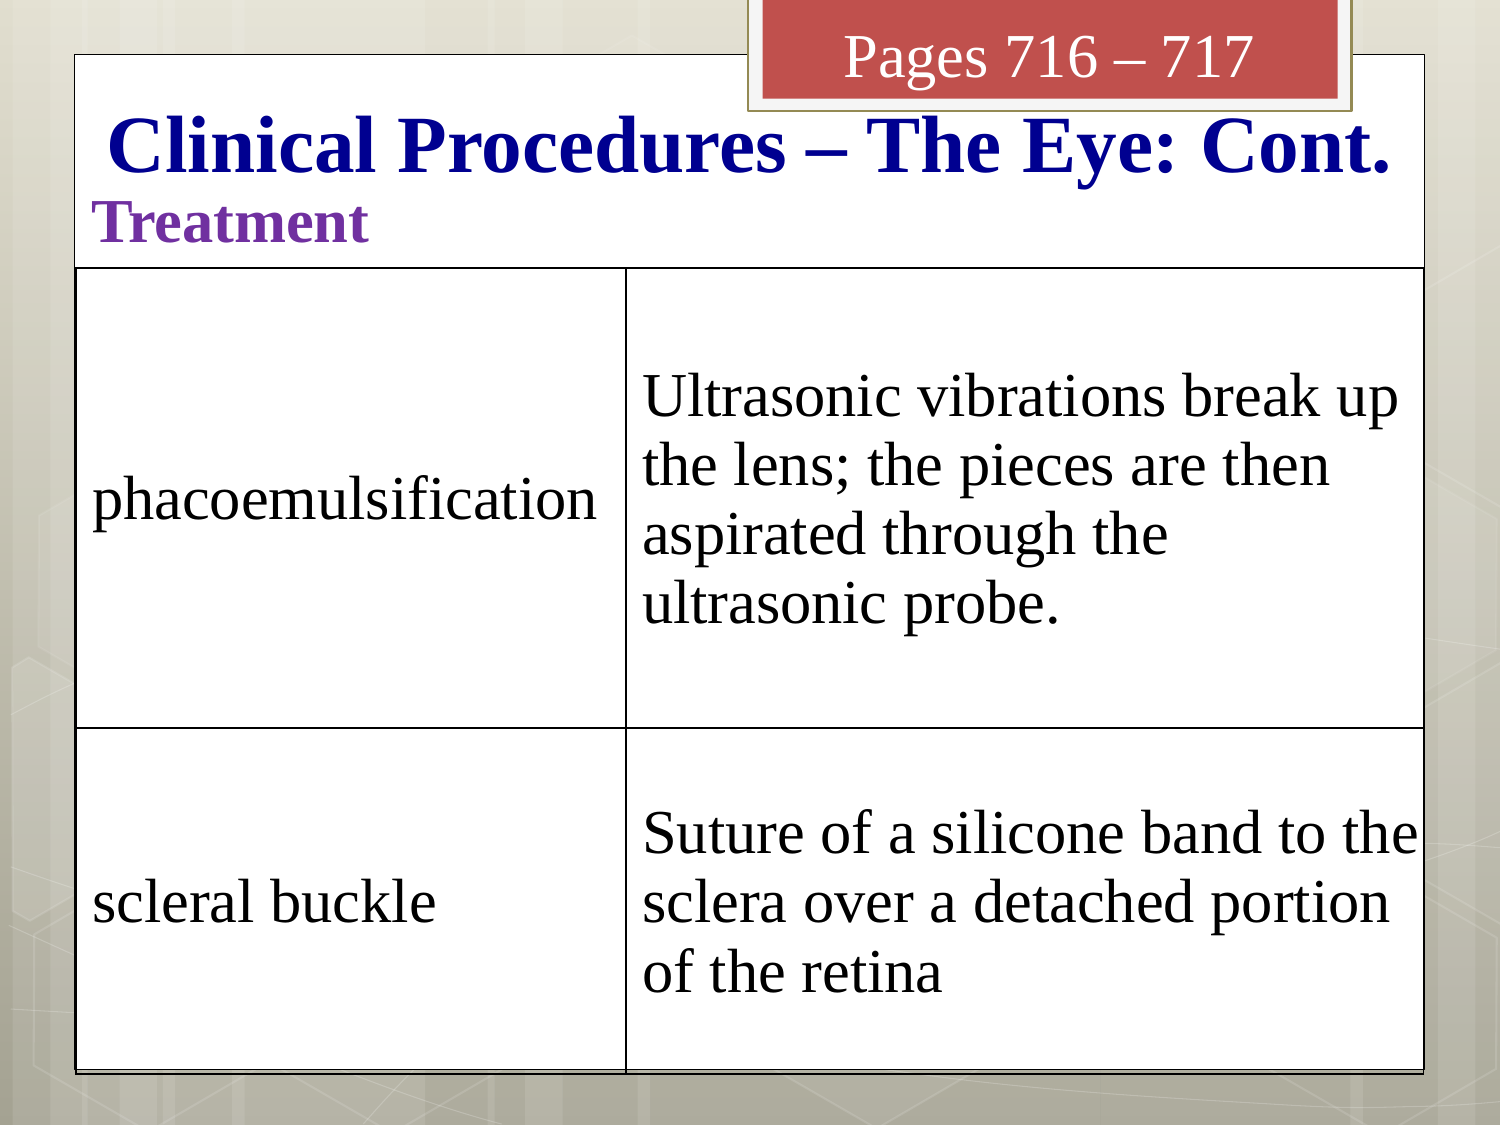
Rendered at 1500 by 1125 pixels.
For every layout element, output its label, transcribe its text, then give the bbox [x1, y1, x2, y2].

table_header Ultrasonic vibrations break up the lens; the pieces are then aspirated through the ultrasonic probe. [627, 269, 1423, 727]
text_box Pages 716 – 717 [763, 7, 1335, 98]
table_header phacoemulsification [77, 269, 625, 727]
table_cell scleral buckle [77, 729, 625, 1073]
table_cell Suture of a silicone band to the sclera over a detached portion of the retina [627, 729, 1423, 1073]
list Treatment [75, 172, 1424, 267]
title Clinical Procedures – The Eye: Cont. [75, 72, 1424, 172]
